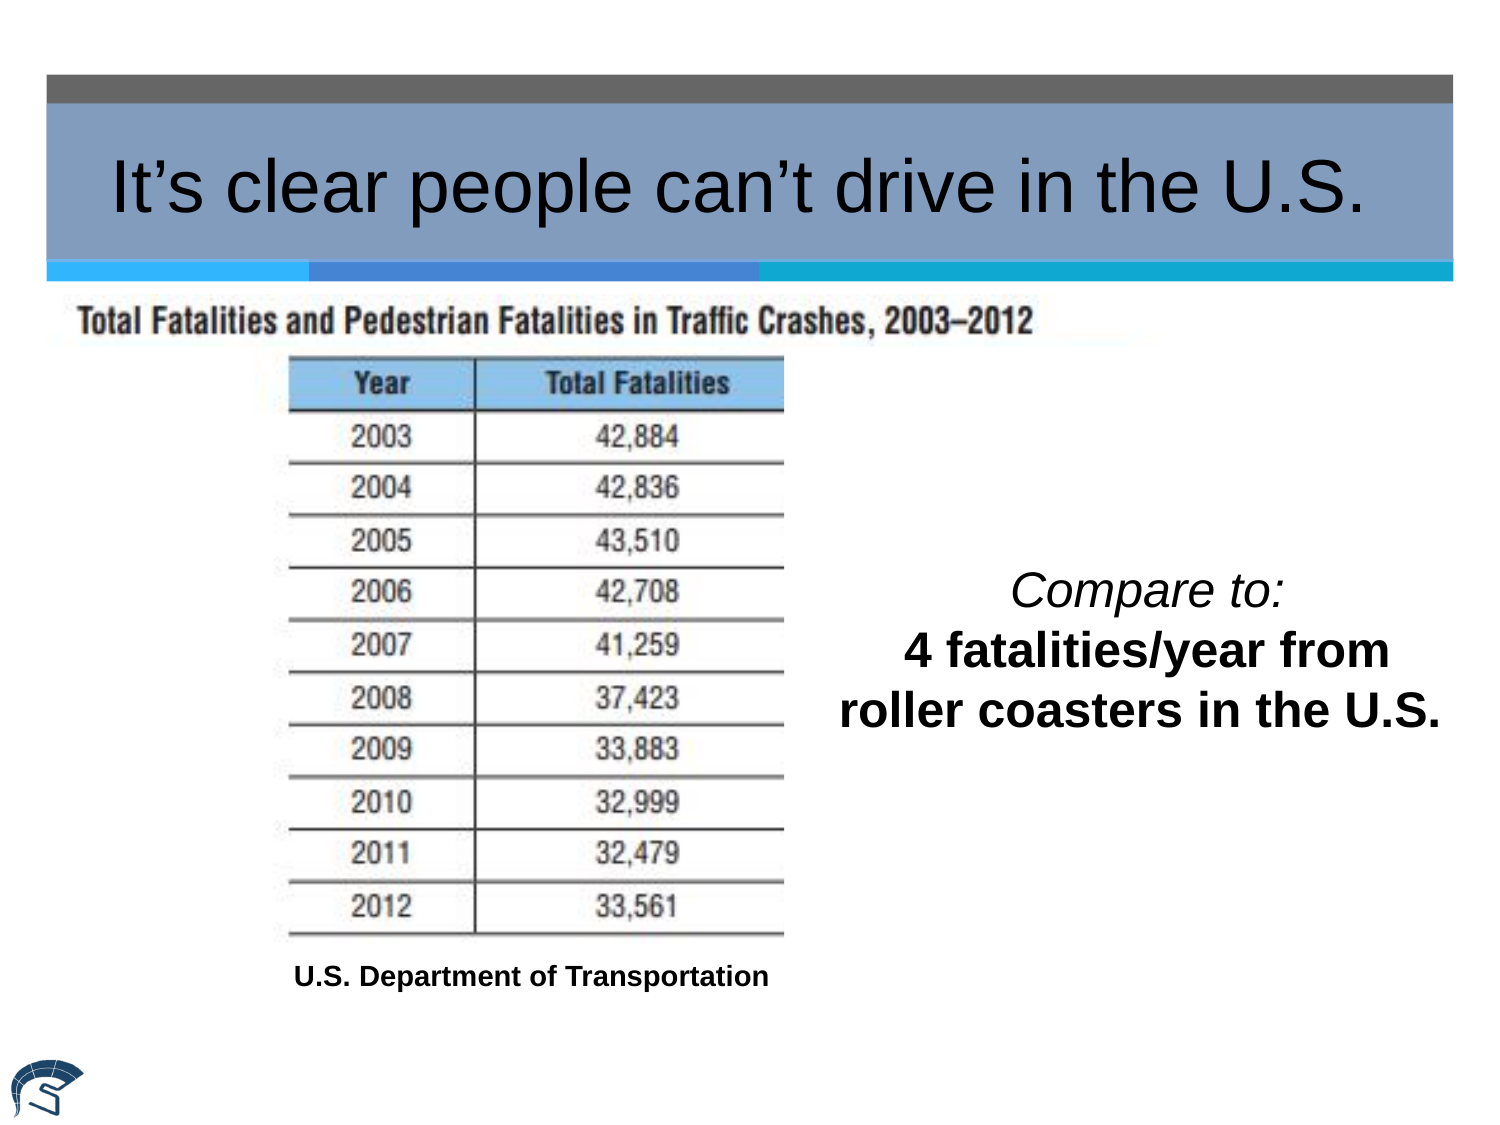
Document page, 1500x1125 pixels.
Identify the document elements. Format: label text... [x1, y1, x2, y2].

picture [0, 1049, 91, 1125]
picture [46, 294, 1175, 943]
text_box U.S. Department of Transportation [279, 942, 839, 1091]
title It’s clear people can’t drive in the U.S. [46, 103, 1454, 263]
text_box Compare to: 4 fatalities/year from roller coasters in the U.S. [823, 542, 1472, 747]
